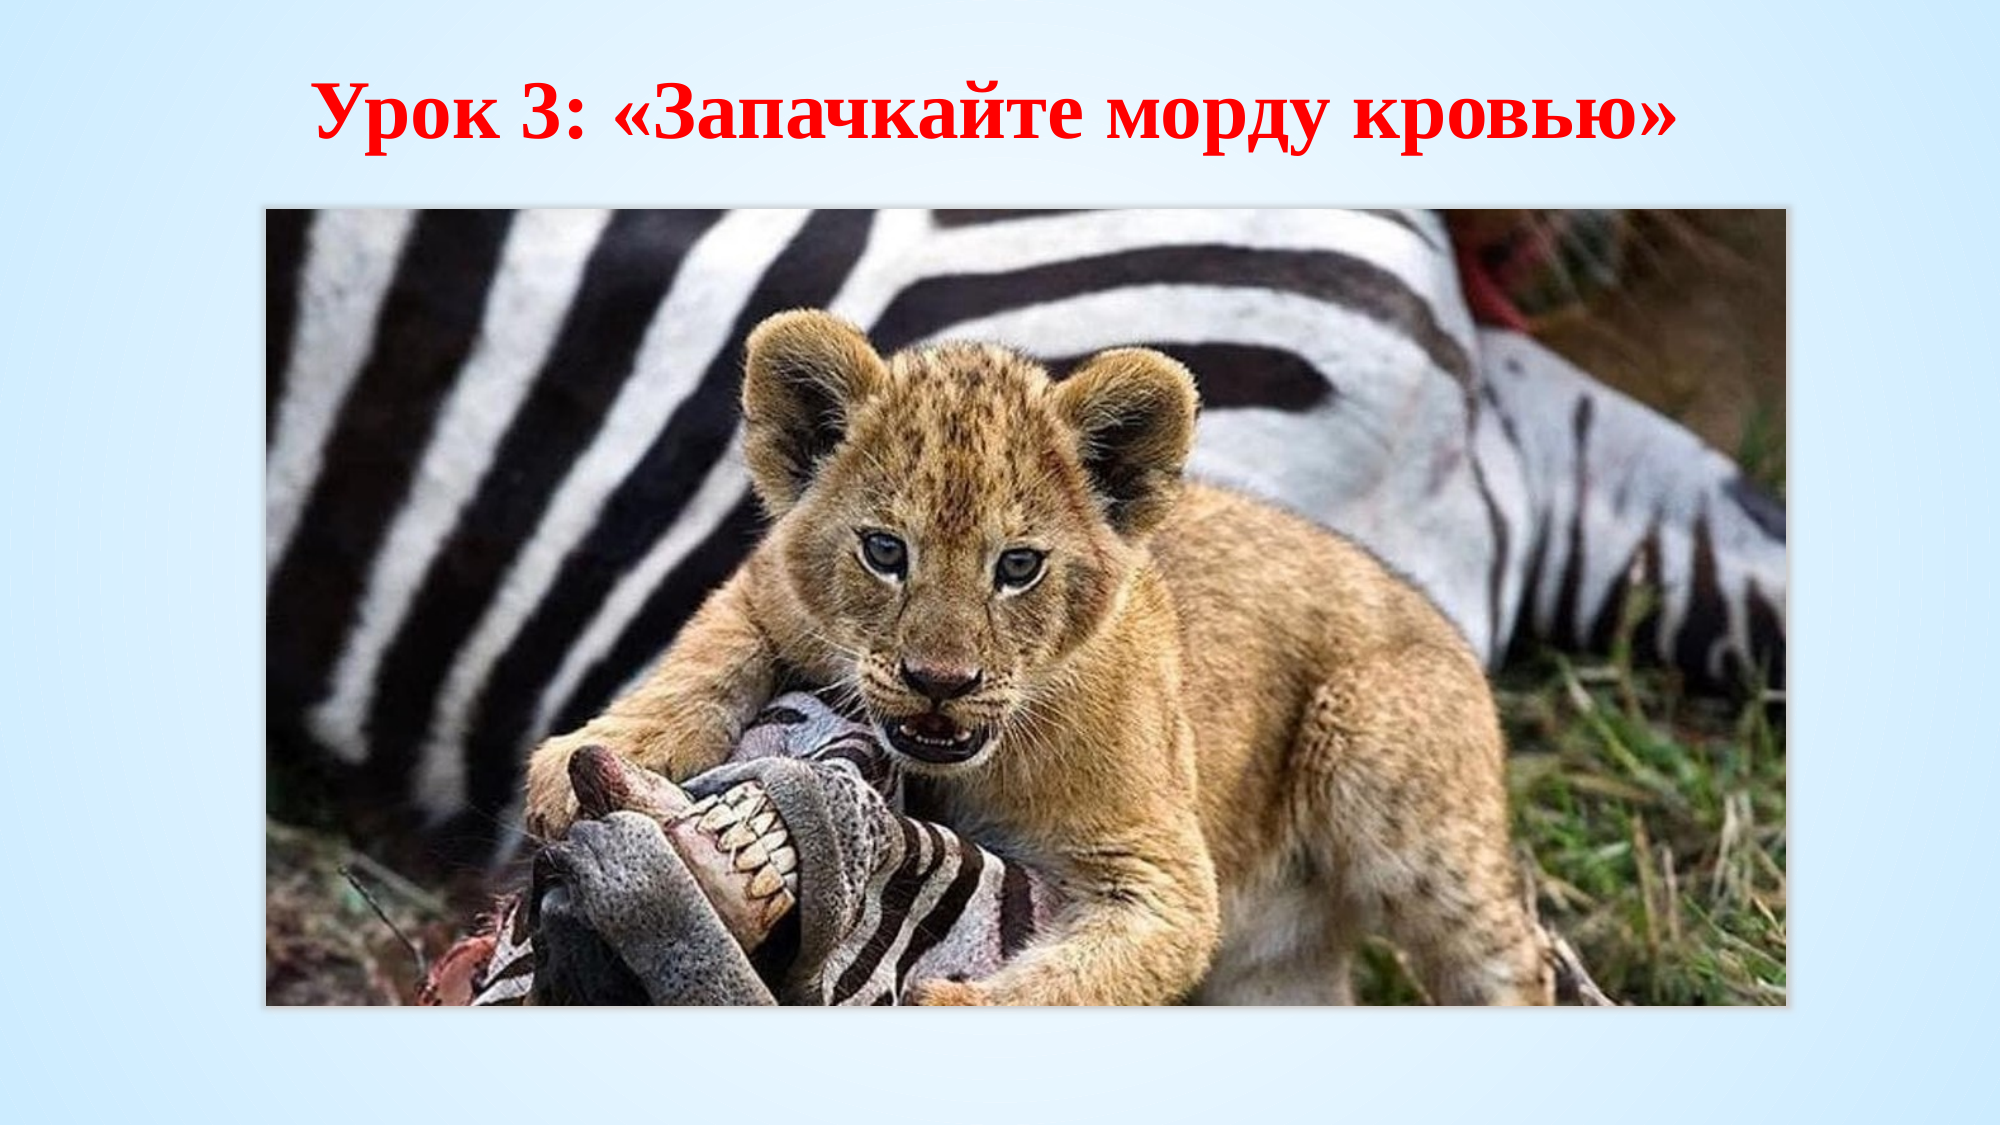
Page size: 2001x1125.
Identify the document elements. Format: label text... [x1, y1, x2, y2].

text_box Урок 3: «Запачкайте морду кровью» [106, 57, 1885, 165]
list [266, 209, 1786, 1006]
